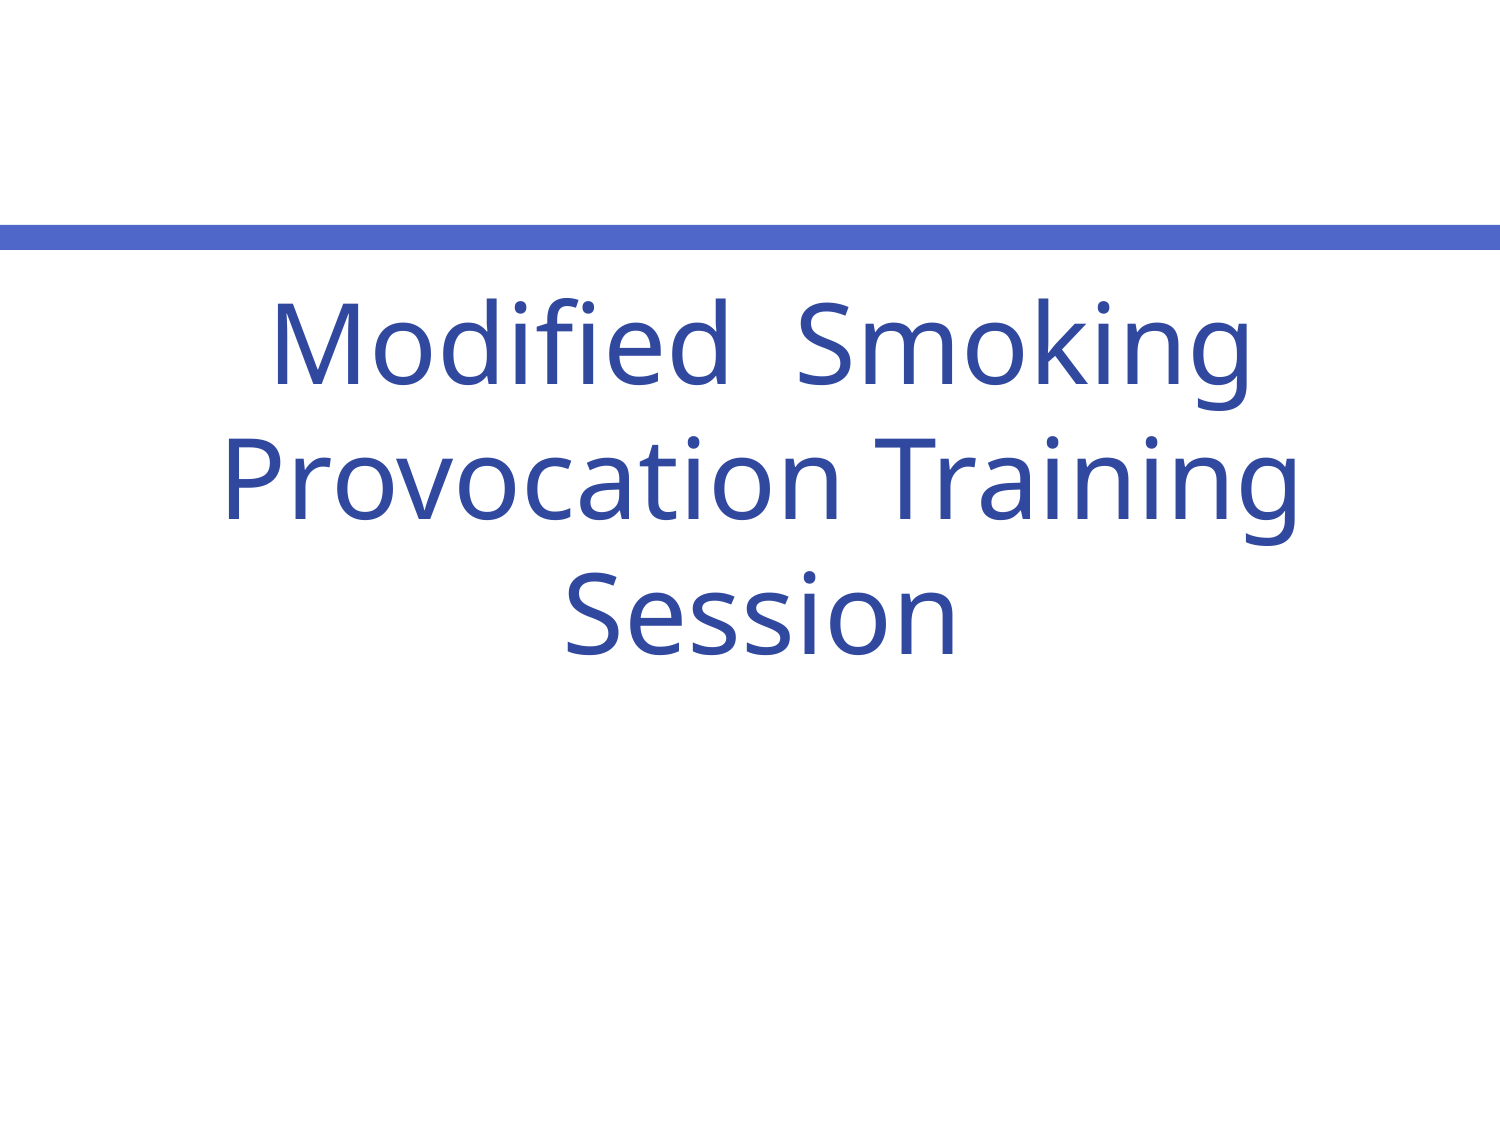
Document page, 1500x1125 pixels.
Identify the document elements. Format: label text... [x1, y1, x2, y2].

title Modified Smoking Provocation Training Session [87, 262, 1438, 688]
text_box [0, 223, 1500, 252]
